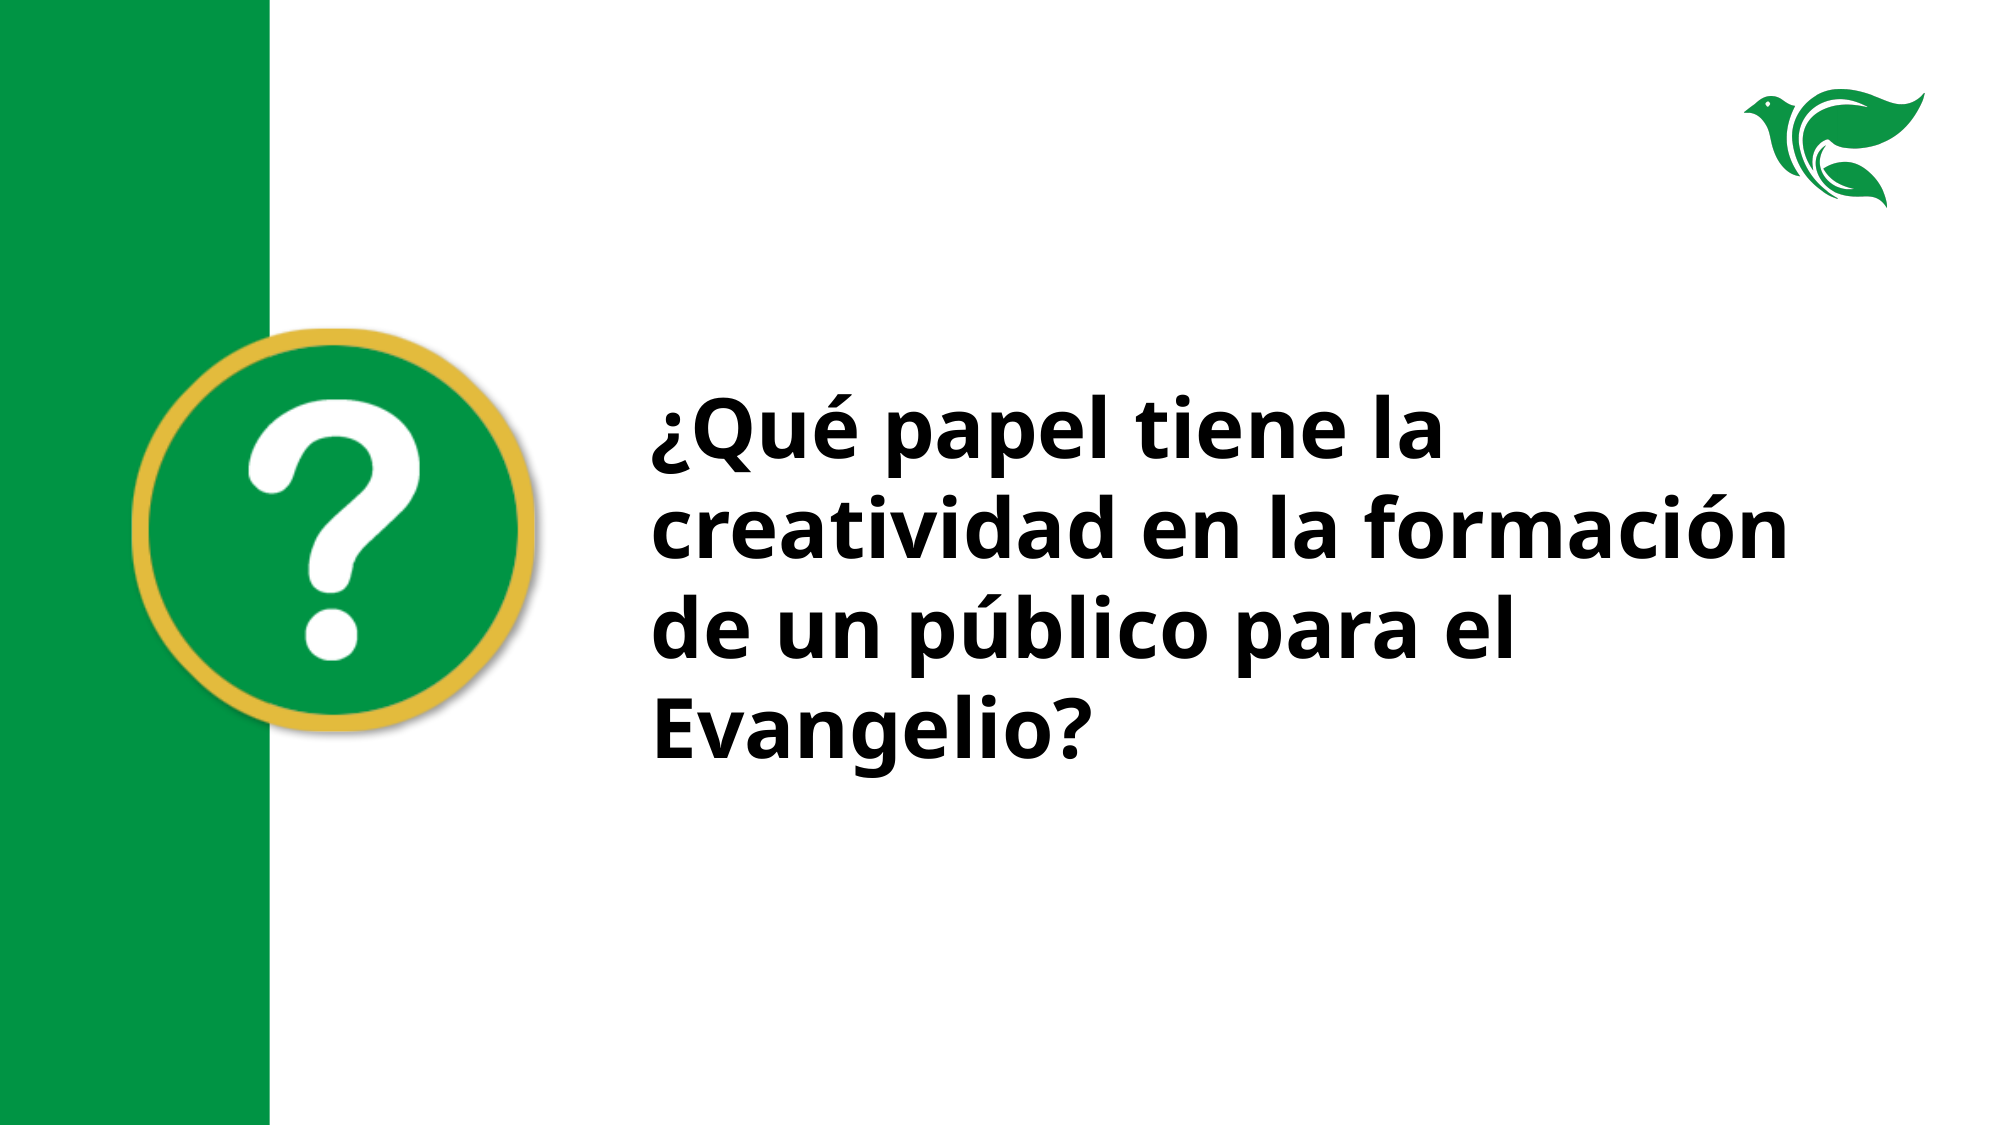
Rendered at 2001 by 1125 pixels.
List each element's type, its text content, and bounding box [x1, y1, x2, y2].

picture [77, 254, 592, 783]
text_box ¿Qué papel tiene la creatividad en la formación de un público para el Evangelio? [635, 367, 1882, 783]
text_box [0, 0, 270, 1125]
picture [1722, 47, 1953, 240]
